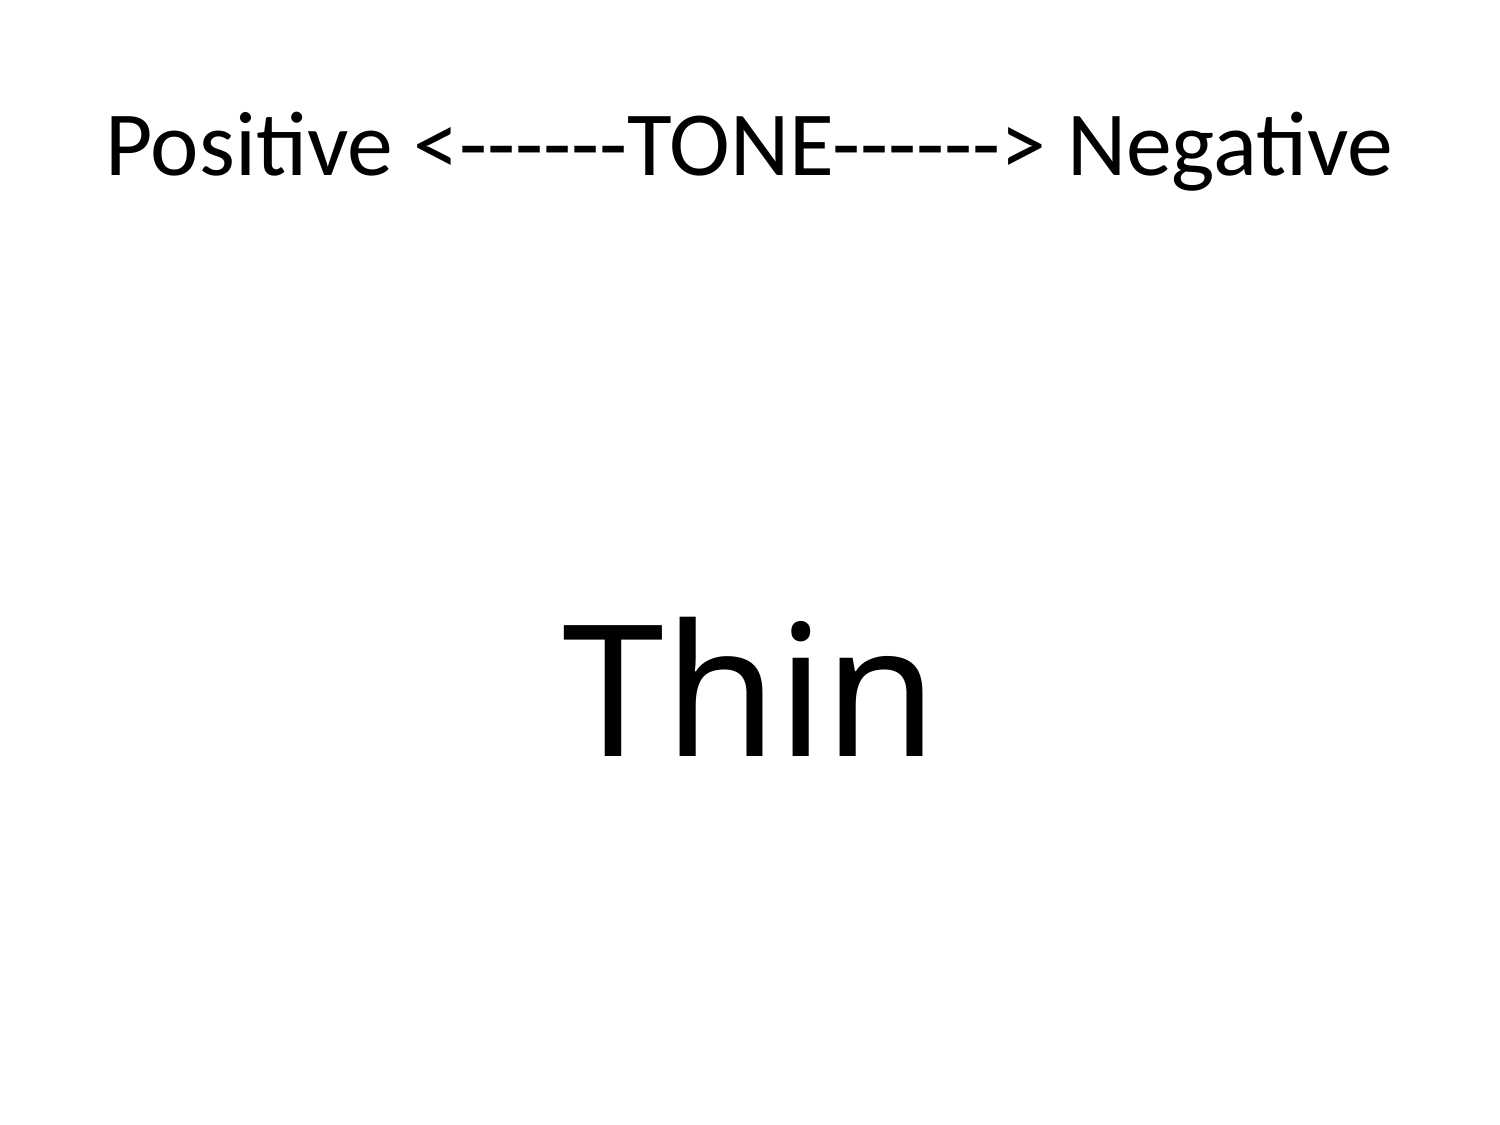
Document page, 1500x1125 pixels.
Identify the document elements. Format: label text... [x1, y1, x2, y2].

list Thin [75, 262, 1425, 1005]
title Positive <------TONE------> Negative [75, 45, 1425, 233]
